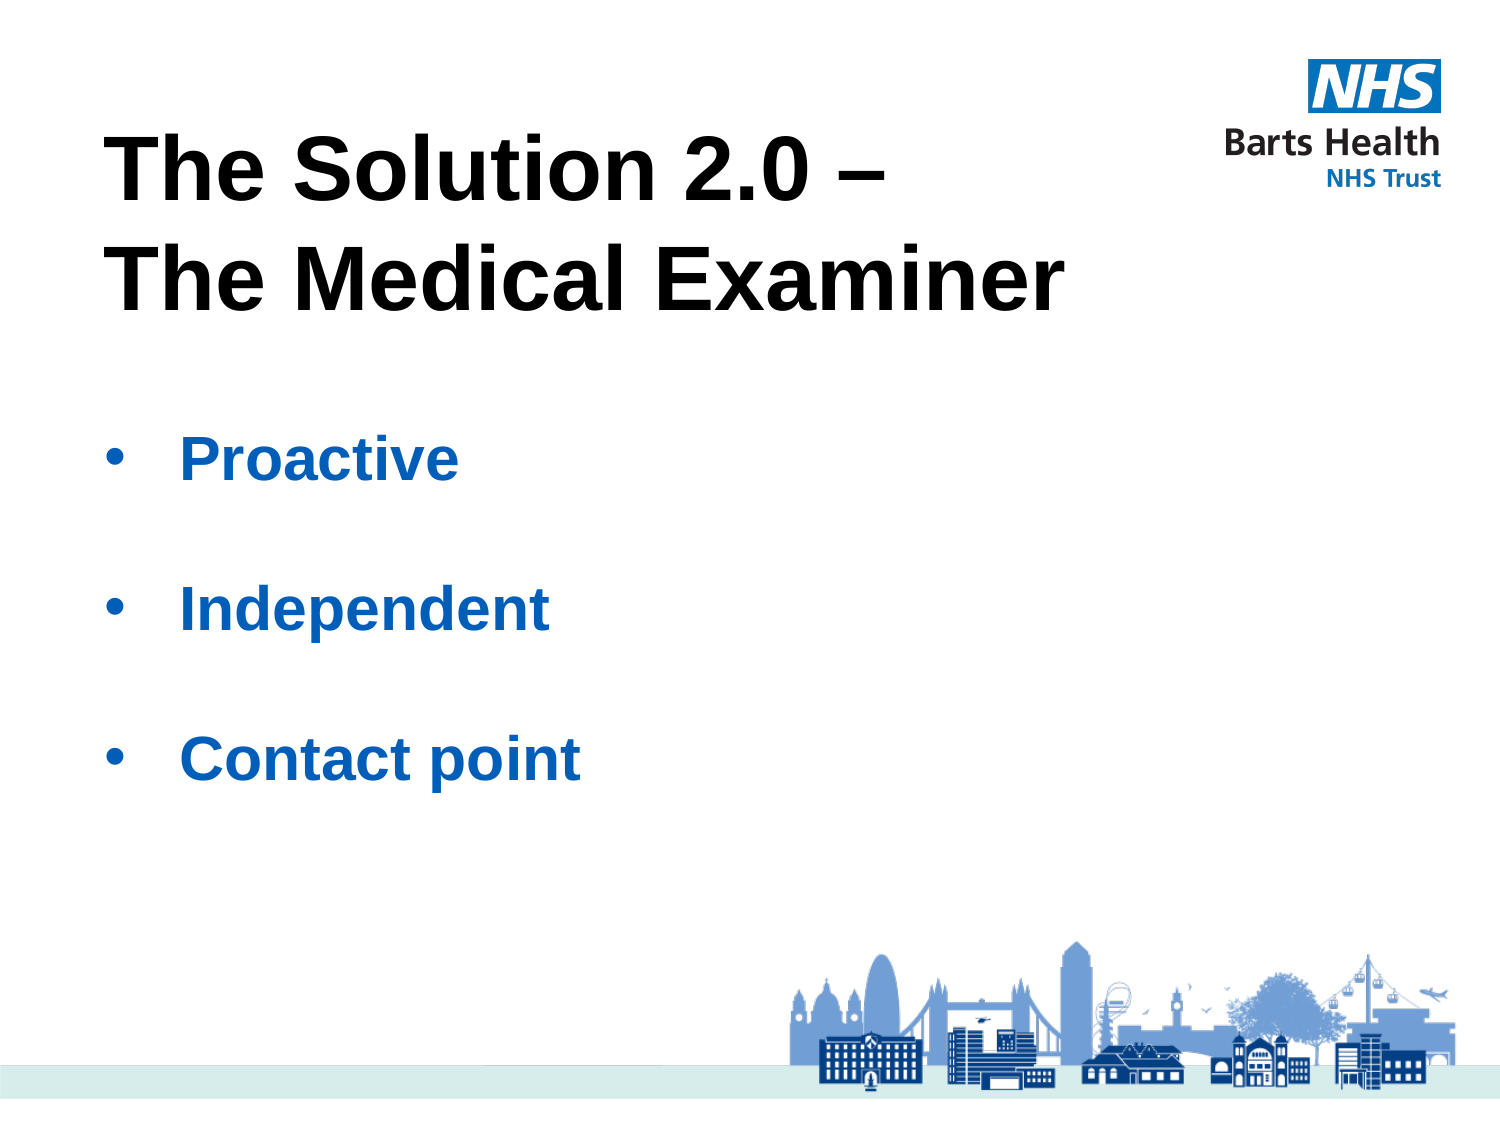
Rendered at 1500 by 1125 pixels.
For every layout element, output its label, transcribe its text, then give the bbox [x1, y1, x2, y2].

picture [0, 913, 1500, 1125]
picture [1226, 59, 1441, 187]
title The Solution 2.0 – The Medical Examiner [103, 108, 1397, 332]
subtitle Proactive Independent Contact point [104, 418, 1462, 798]
